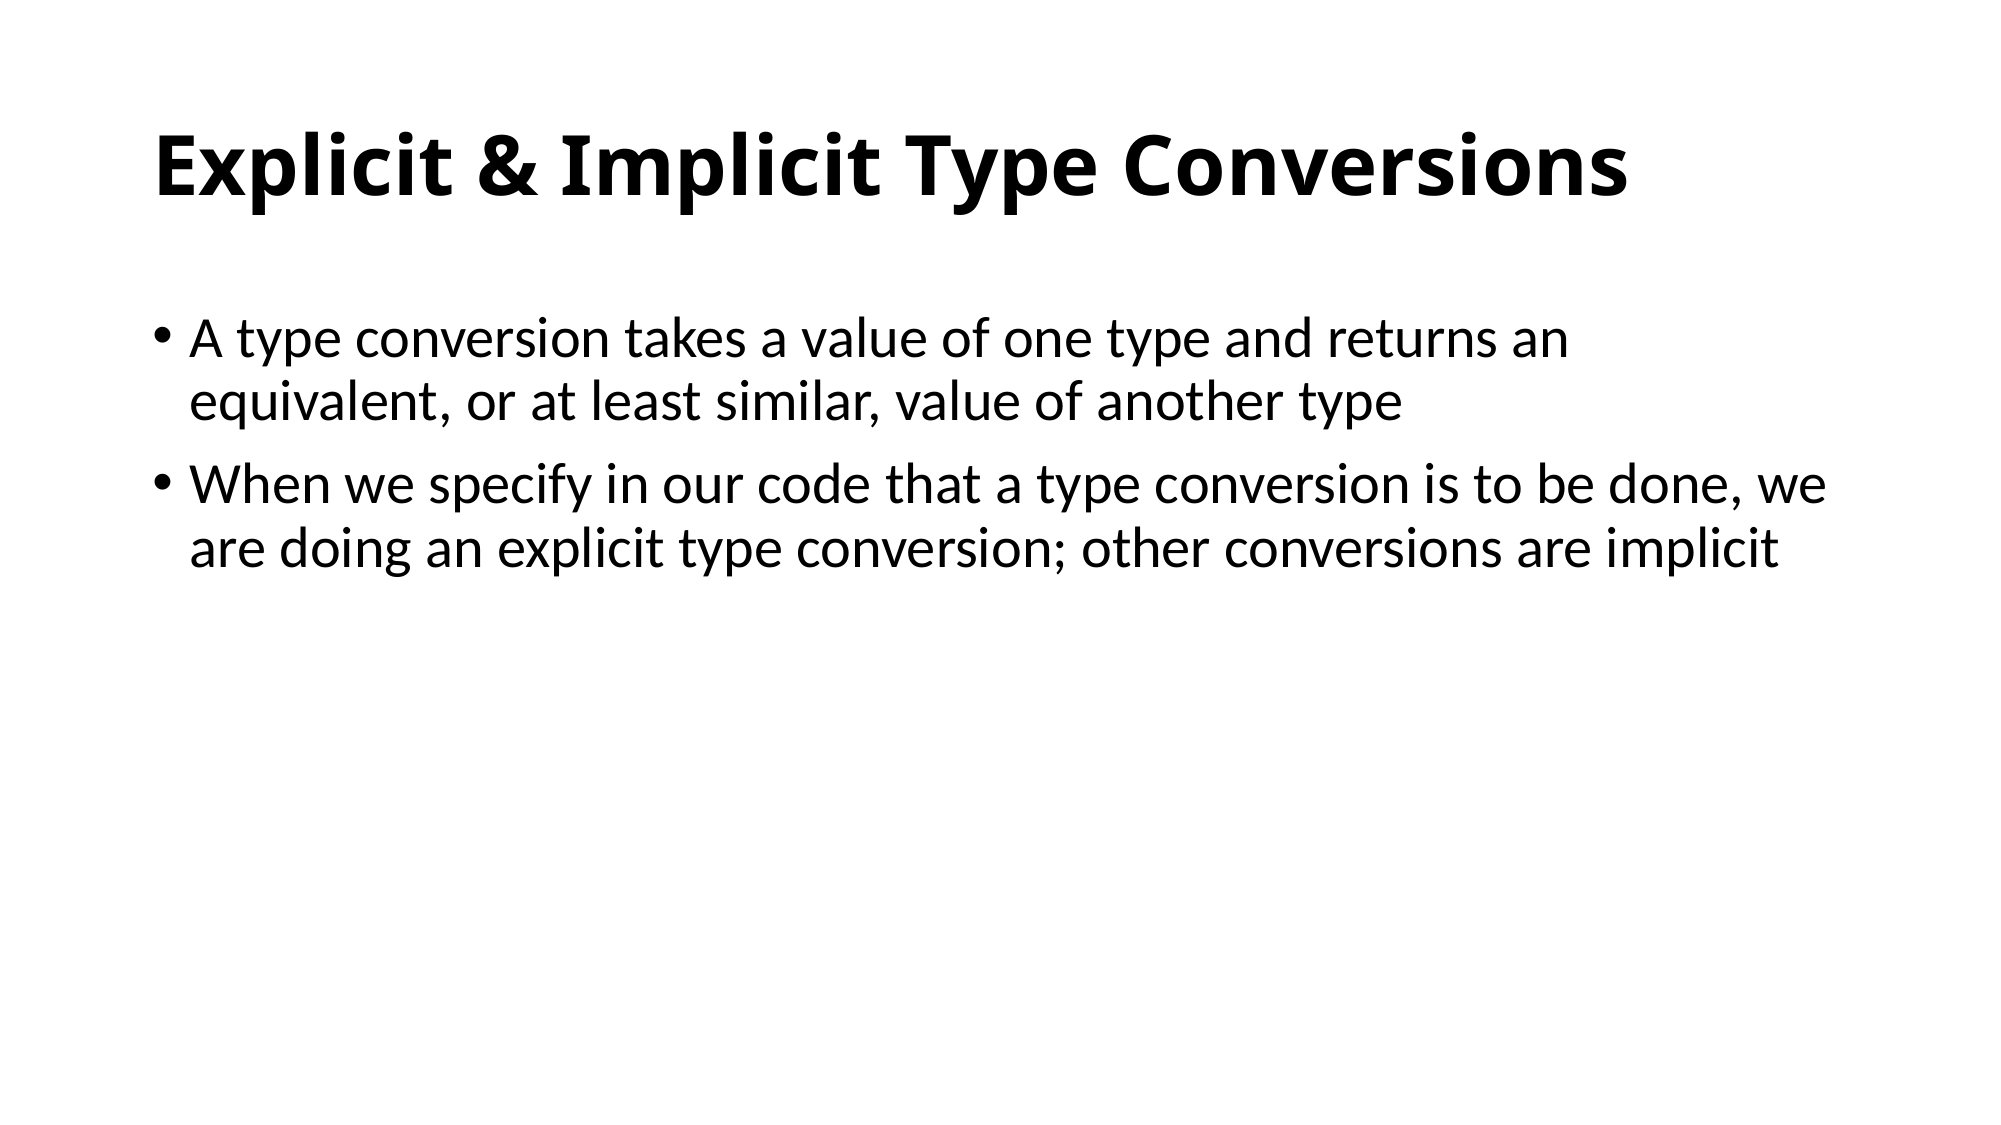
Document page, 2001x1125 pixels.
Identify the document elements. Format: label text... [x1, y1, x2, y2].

title Explicit & Implicit Type Conversions [137, 59, 1863, 278]
list A type conversion takes a value of one type and returns an equivalent, or at least similar, value of another type When we specify in our code that a type conversion is to be done, we are doing an explicit type conversion; other conversions are implicit [137, 299, 1863, 1014]
